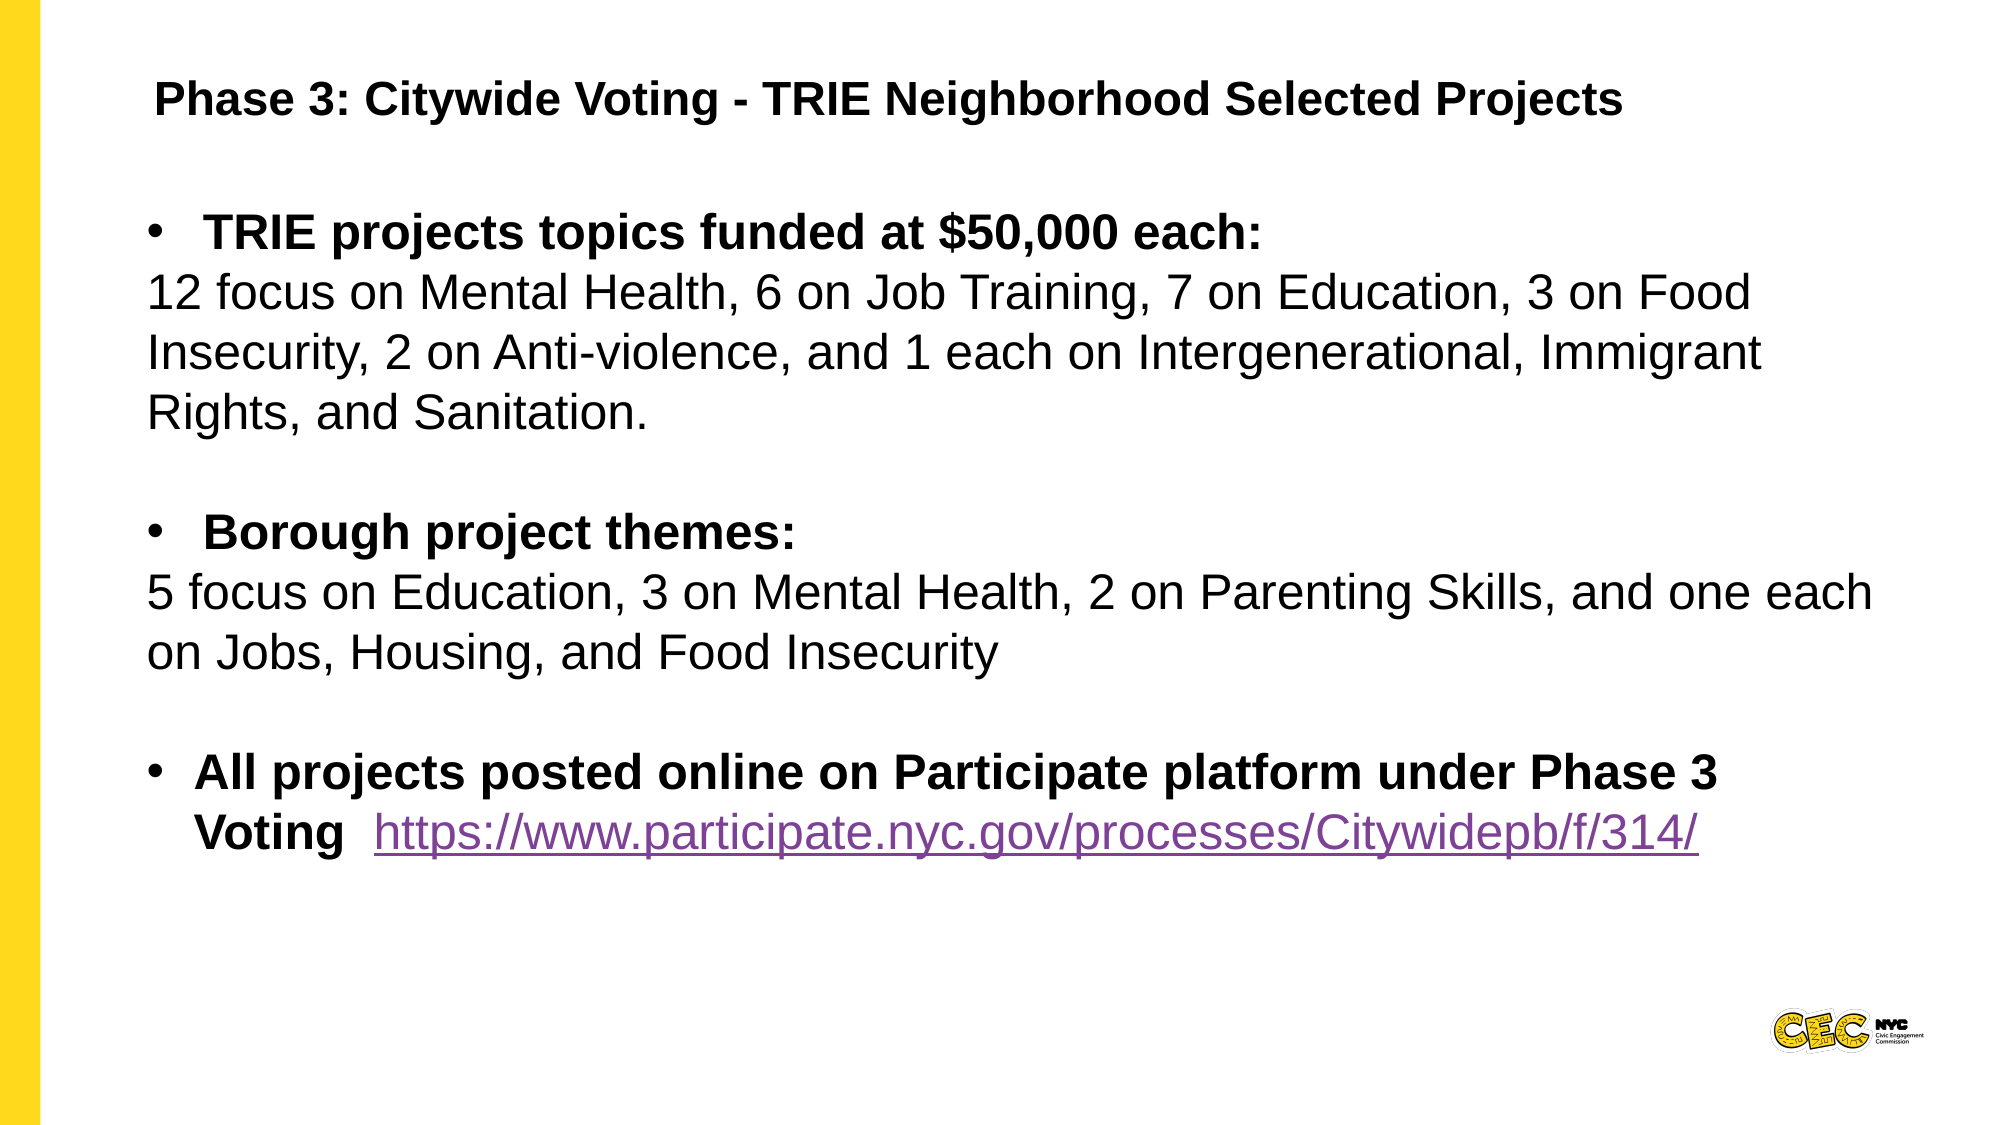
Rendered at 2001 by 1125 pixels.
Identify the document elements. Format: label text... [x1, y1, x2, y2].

text_box TRIE projects topics funded at $50,000 each: 12 focus on Mental Health, 6 on Job Training, 7 on Education, 3 on Food Insecurity, 2 on Anti-violence, and 1 each on Intergenerational, Immigrant Rights, and Sanitation. Borough project themes: 5 focus on Education, 3 on Mental Health, 2 on Parenting Skills, and one each on Jobs, Housing, and Food Insecurity All projects posted online on Participate platform under Phase 3 Voting https://www.participate.nyc.gov/processes/Citywidepb/f/314/ [131, 192, 1900, 928]
picture [1764, 1003, 1929, 1059]
text_box Phase 3: Citywide Voting - TRIE Neighborhood Selected Projects [139, 59, 1860, 133]
